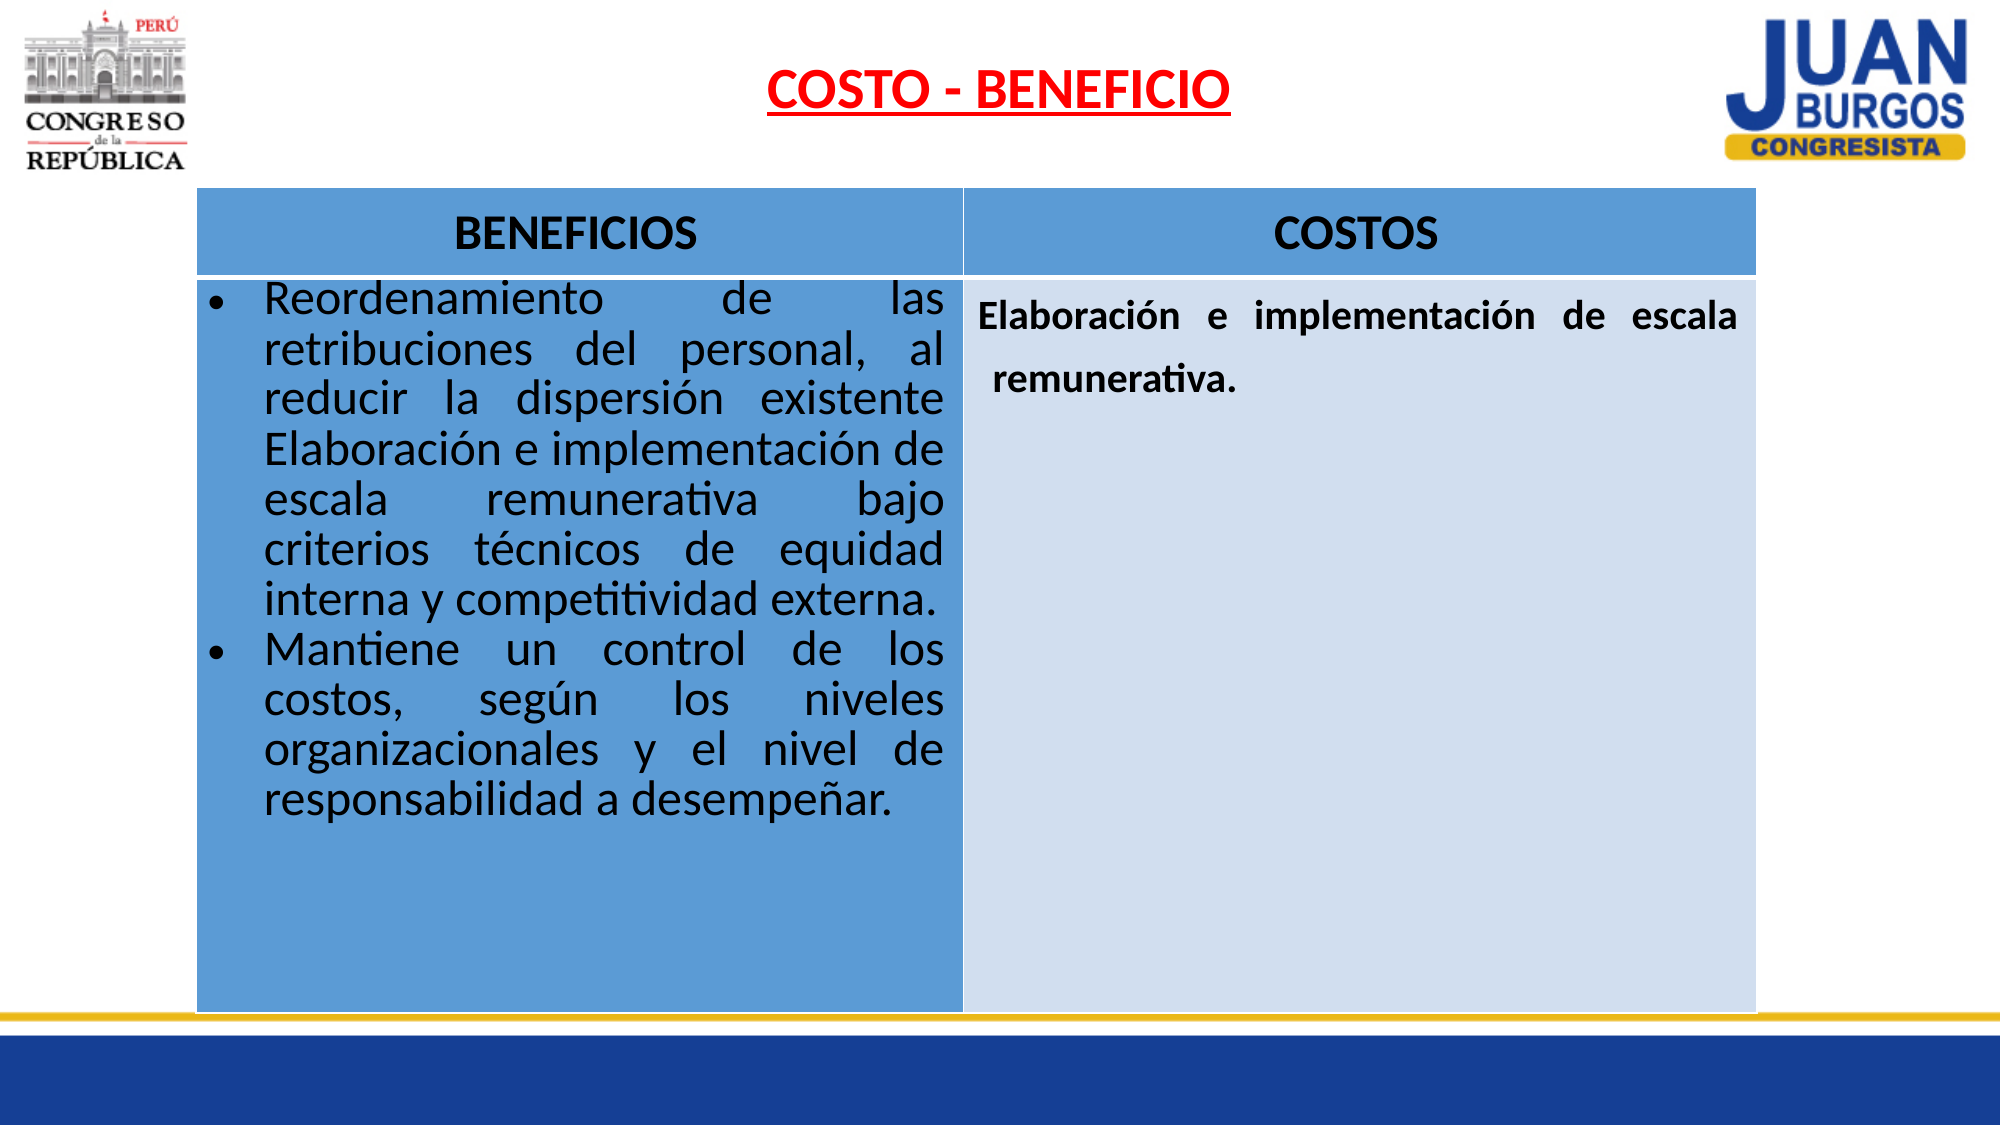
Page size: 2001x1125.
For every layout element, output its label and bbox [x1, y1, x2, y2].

list [0, 0, 2000, 1125]
